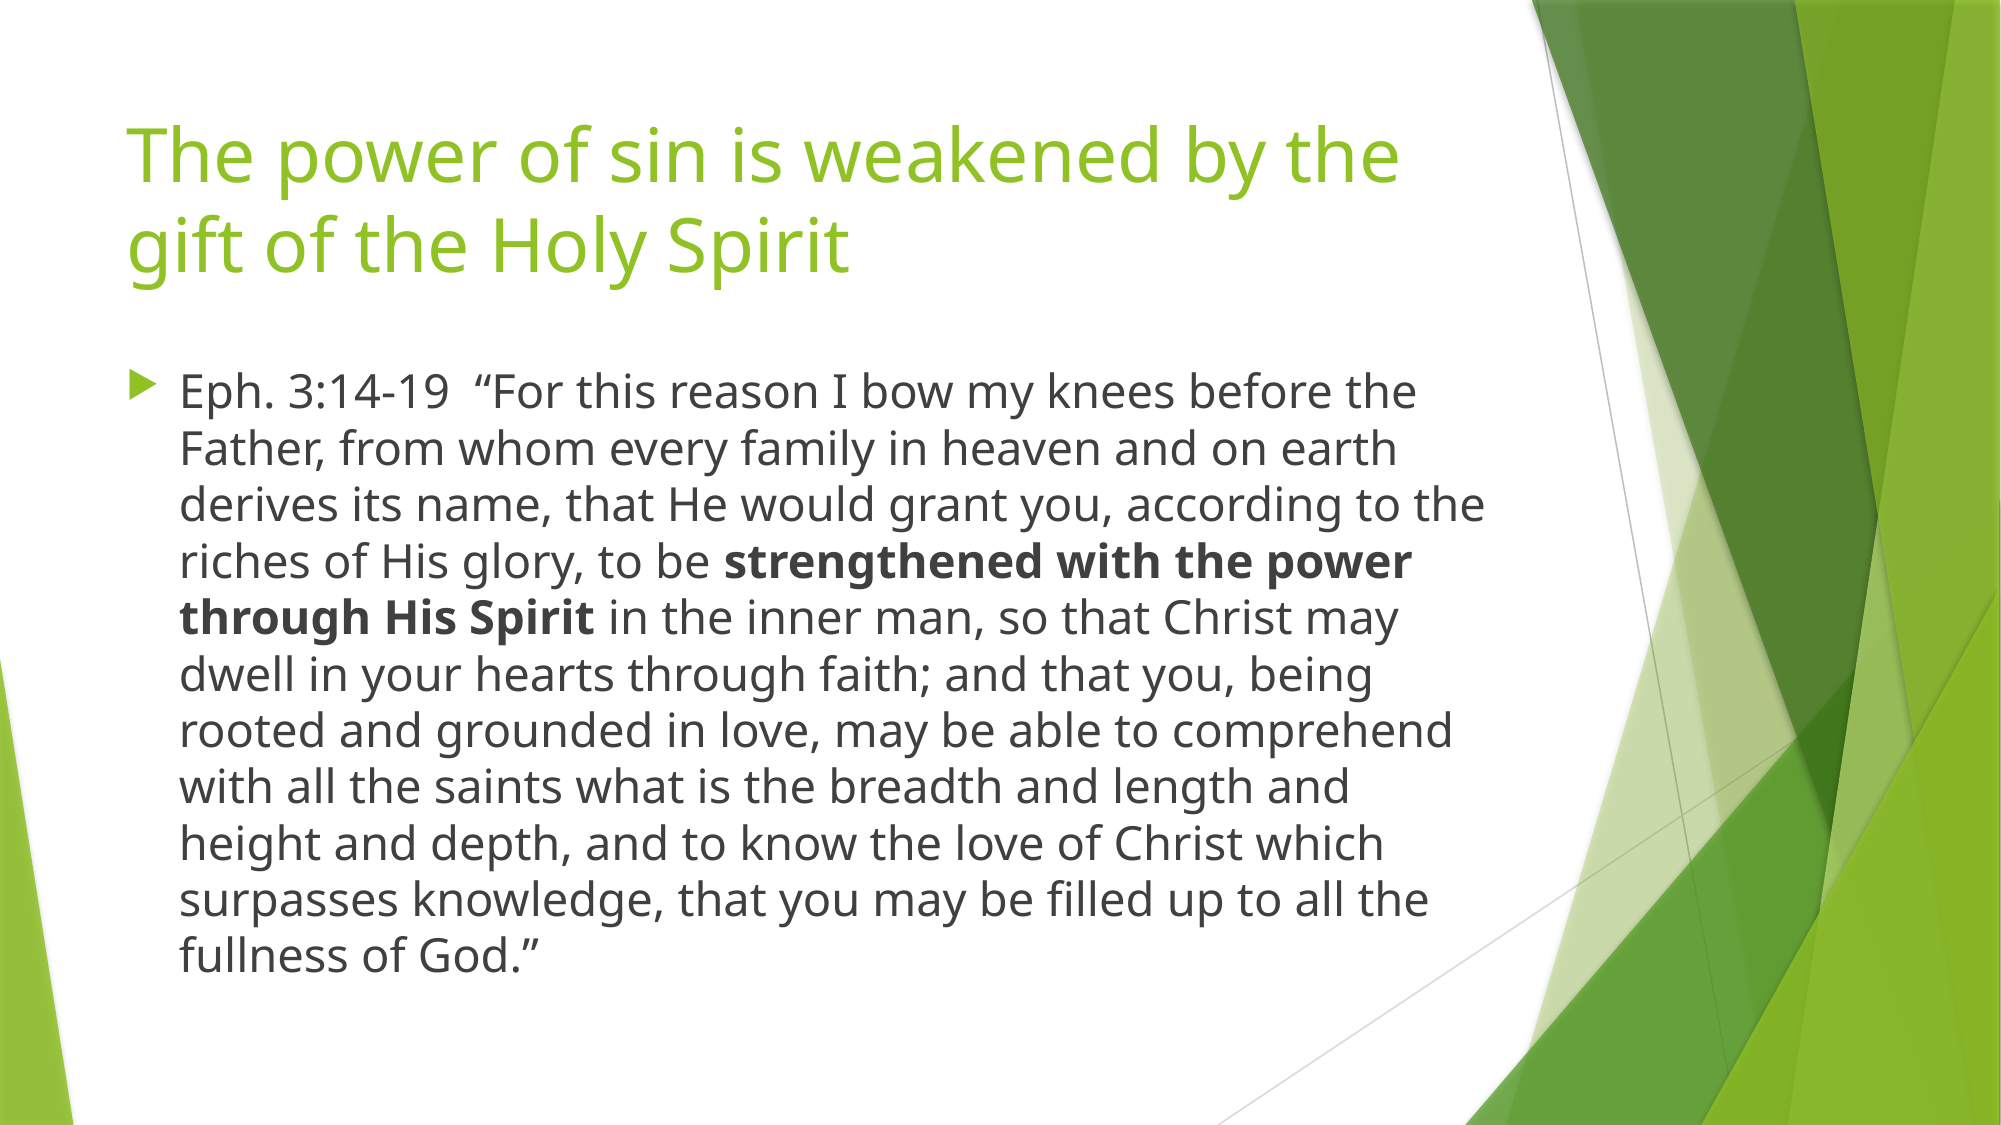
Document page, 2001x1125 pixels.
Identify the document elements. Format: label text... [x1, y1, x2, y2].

title The power of sin is weakened by the gift of the Holy Spirit [111, 99, 1522, 317]
list Eph. 3:14-19 “For this reason I bow my knees before the Father, from whom every family in heaven and on earth derives its name, that He would grant you, according to the riches of His glory, to be strengthened with the power through His Spirit in the inner man, so that Christ may dwell in your hearts through faith; and that you, being rooted and grounded in love, may be able to comprehend with all the saints what is the breadth and length and height and depth, and to know the love of Christ which surpasses knowledge, that you may be filled up to all the fullness of God.” [111, 354, 1522, 992]
